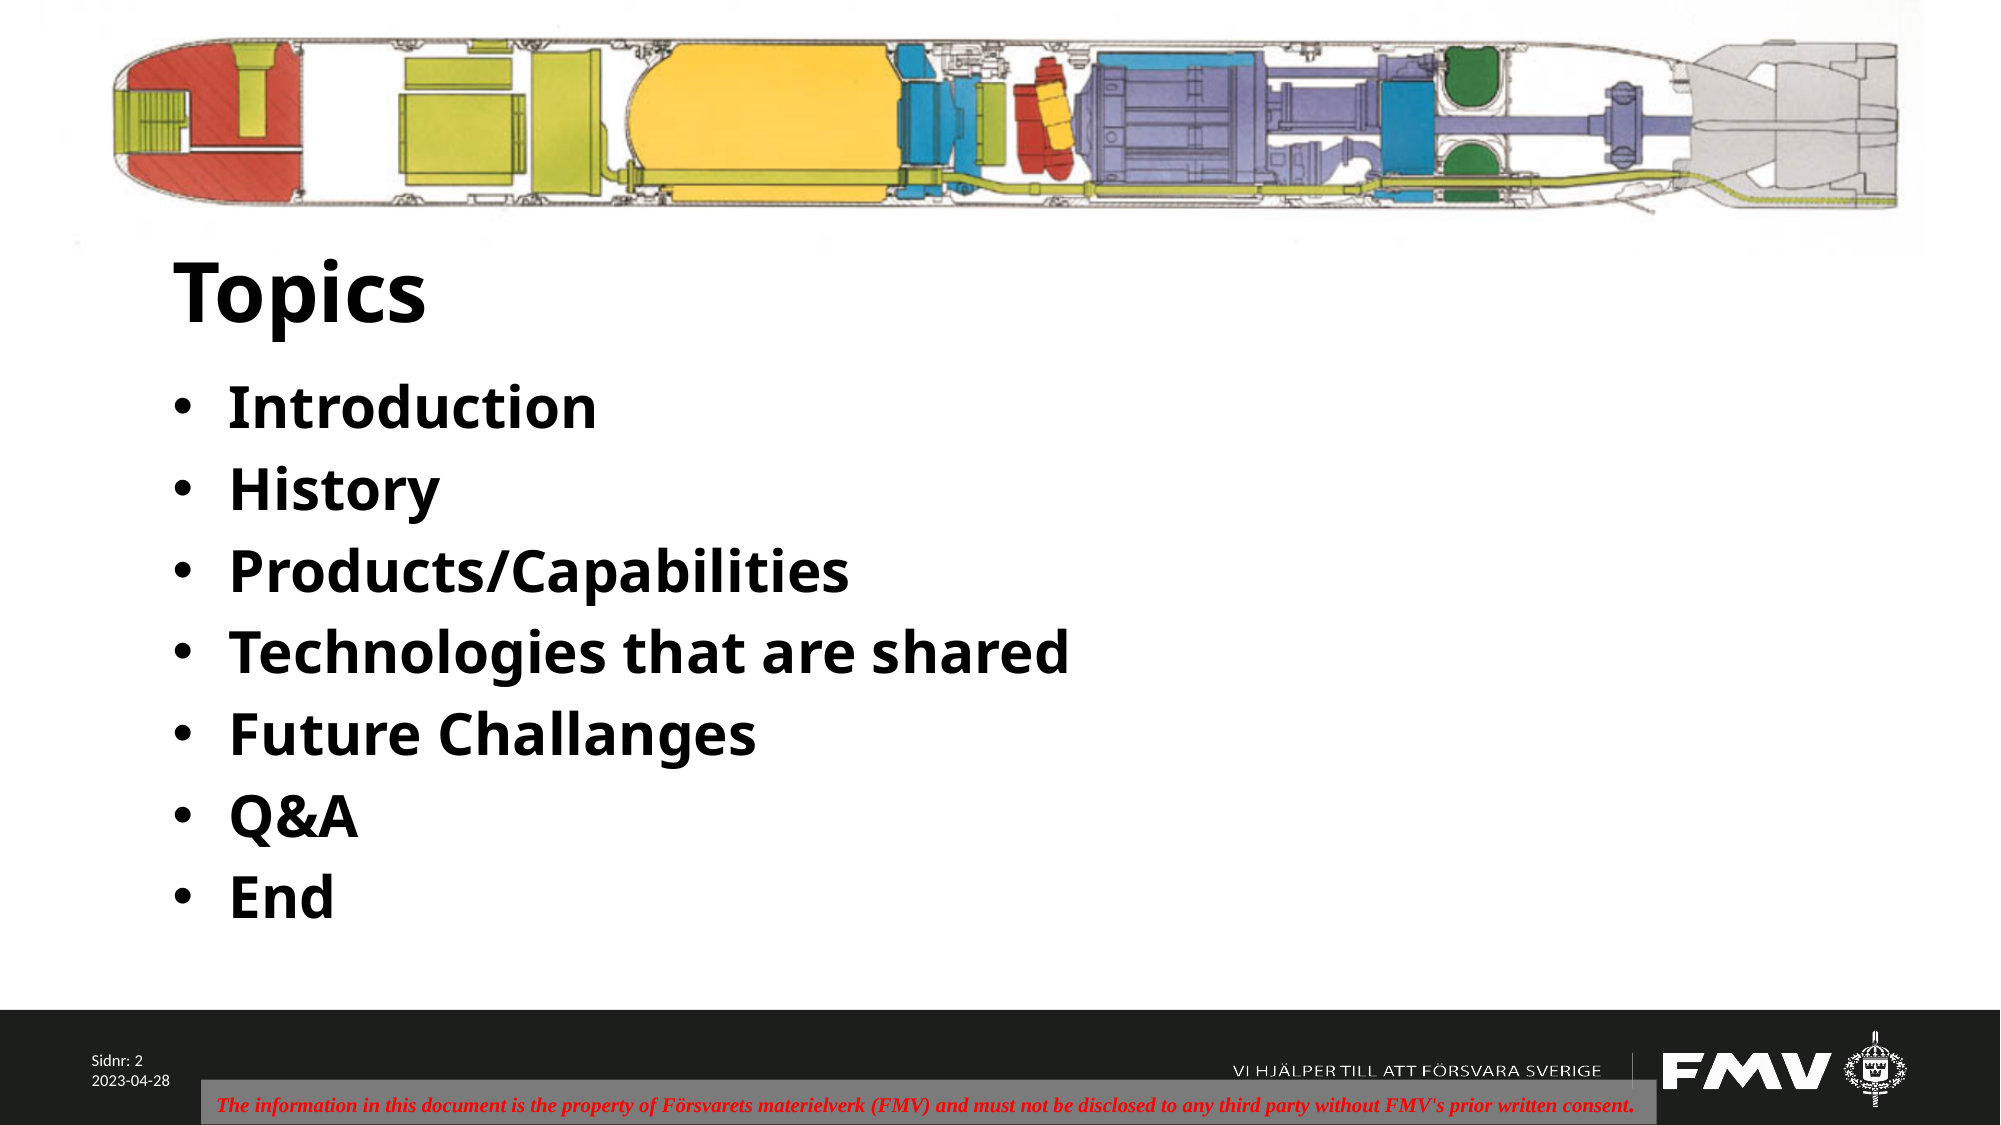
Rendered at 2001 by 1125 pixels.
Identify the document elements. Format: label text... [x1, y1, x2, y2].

picture [1202, 1007, 1936, 1124]
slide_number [76, 1046, 544, 1094]
list Introduction History Products/Capabilities Technologies that are shared Future Challanges Q&A End [157, 363, 1827, 952]
title Topics [157, 268, 1828, 377]
picture [37, 0, 1924, 257]
